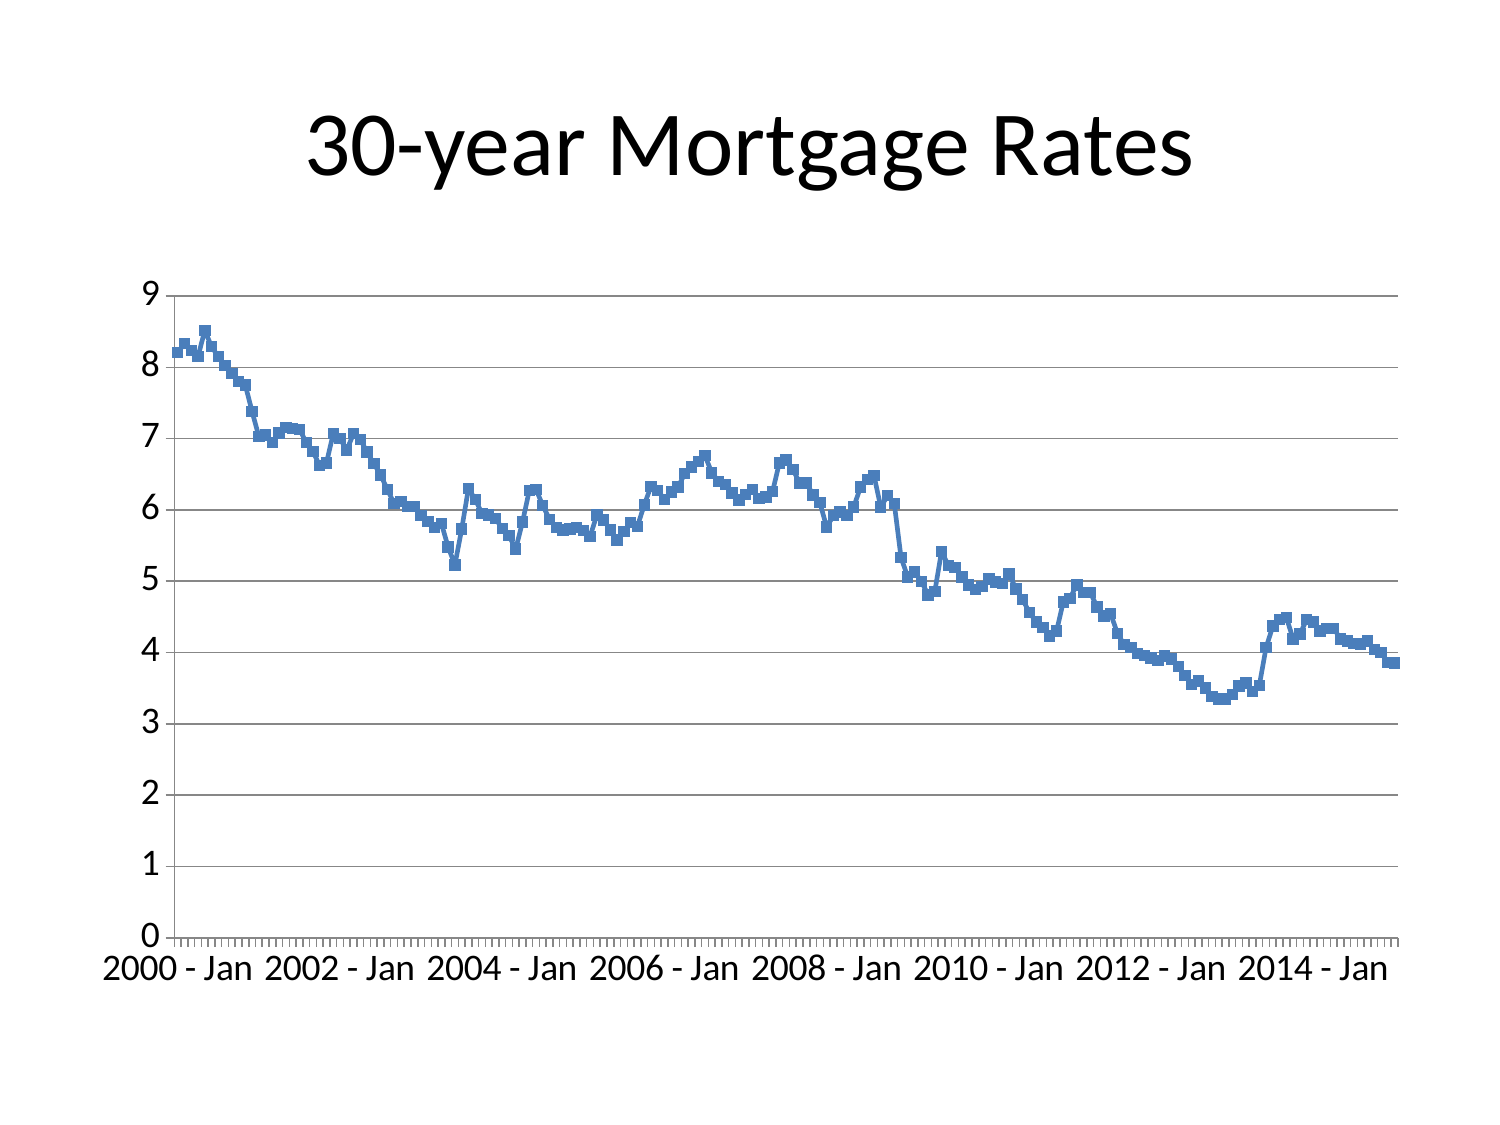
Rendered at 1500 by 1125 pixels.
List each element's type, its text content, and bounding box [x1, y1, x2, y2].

chart [74, 262, 1426, 1006]
title 30-year Mortgage Rates [75, 45, 1425, 233]
